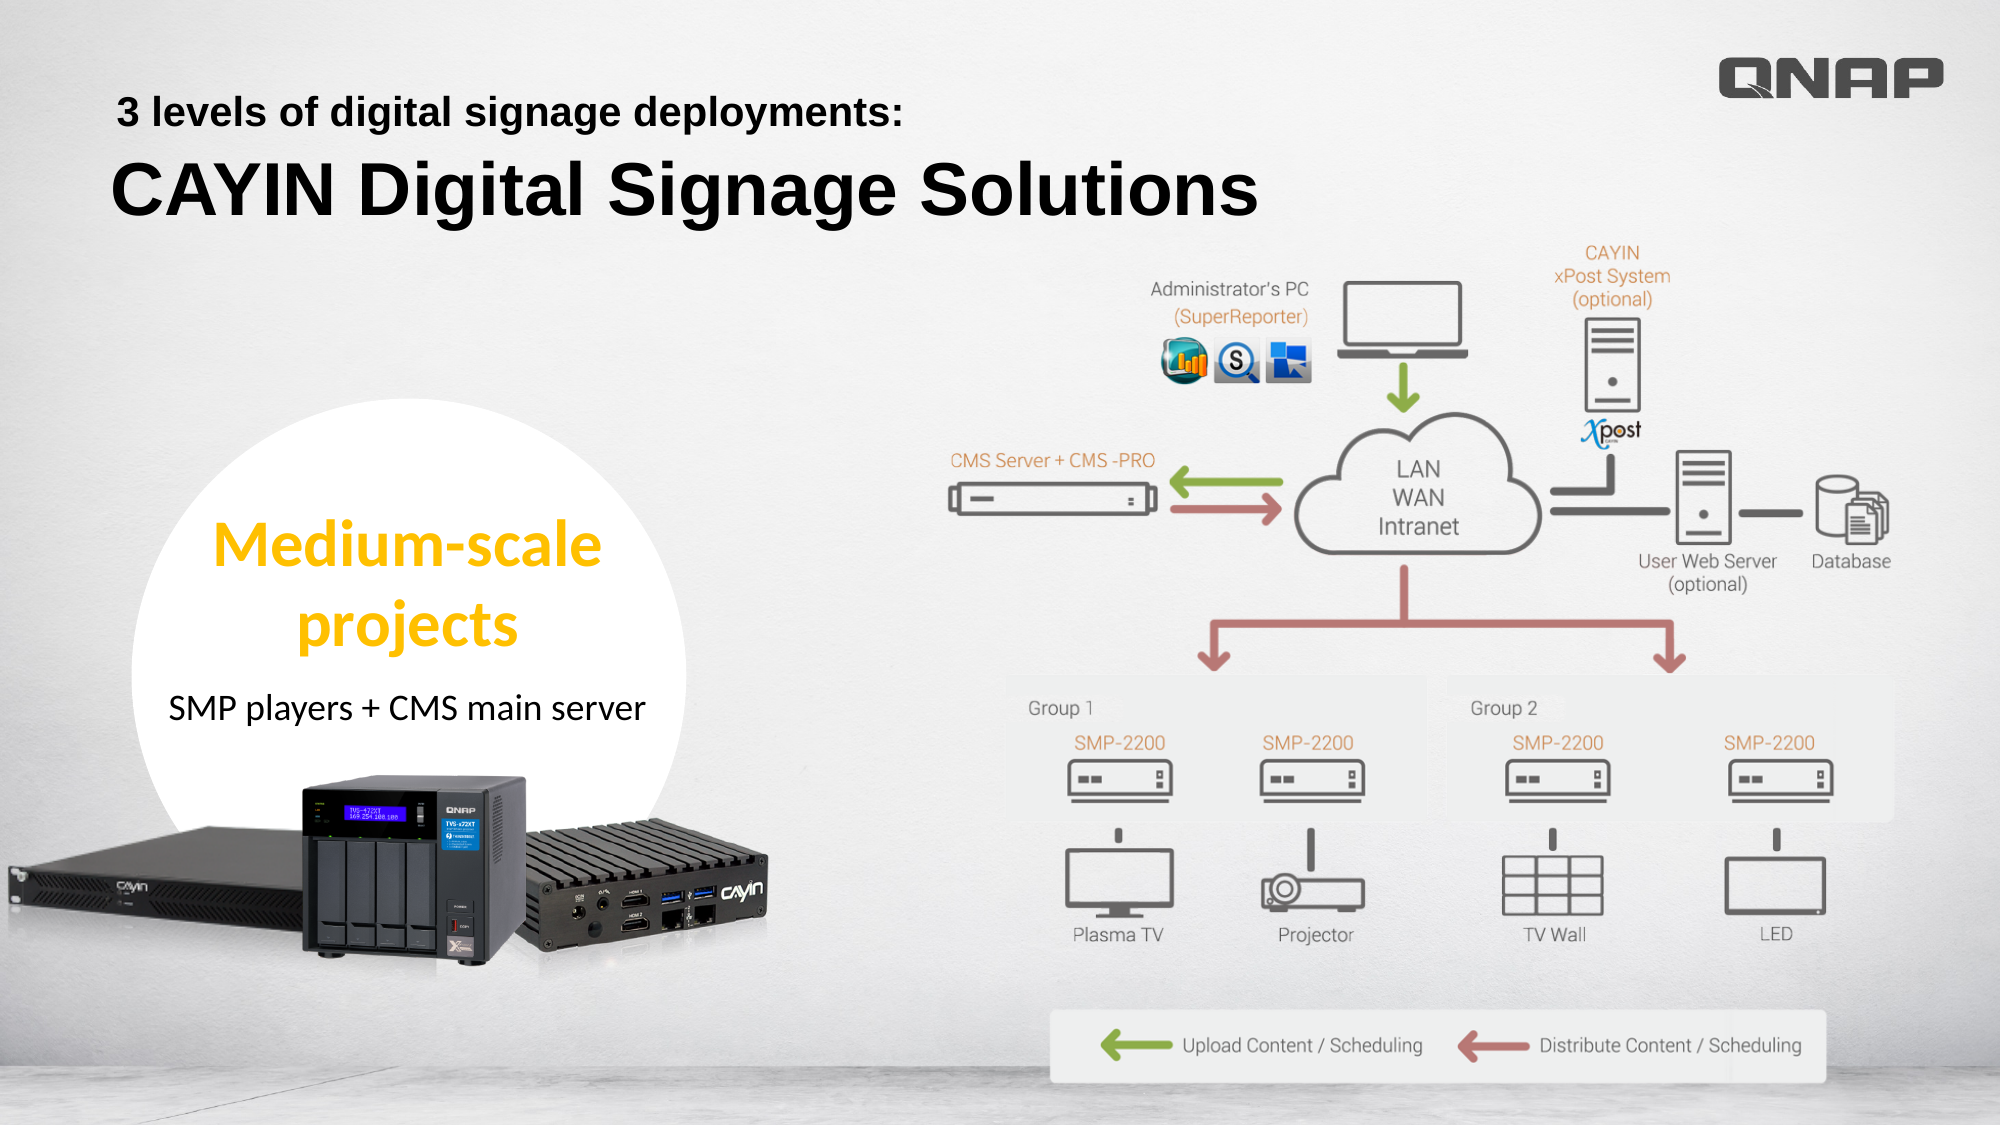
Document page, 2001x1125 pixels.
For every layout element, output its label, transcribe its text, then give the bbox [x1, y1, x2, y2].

picture [0, 0, 2000, 1125]
text_box Medium-scale projects [197, 492, 619, 667]
text_box [129, 396, 689, 815]
text_box SMP players + CMS main server [153, 675, 663, 736]
text_box 3 levels of digital signage deployments: [101, 77, 920, 143]
text_box CAYIN Digital Signage Solutions [95, 91, 1896, 279]
